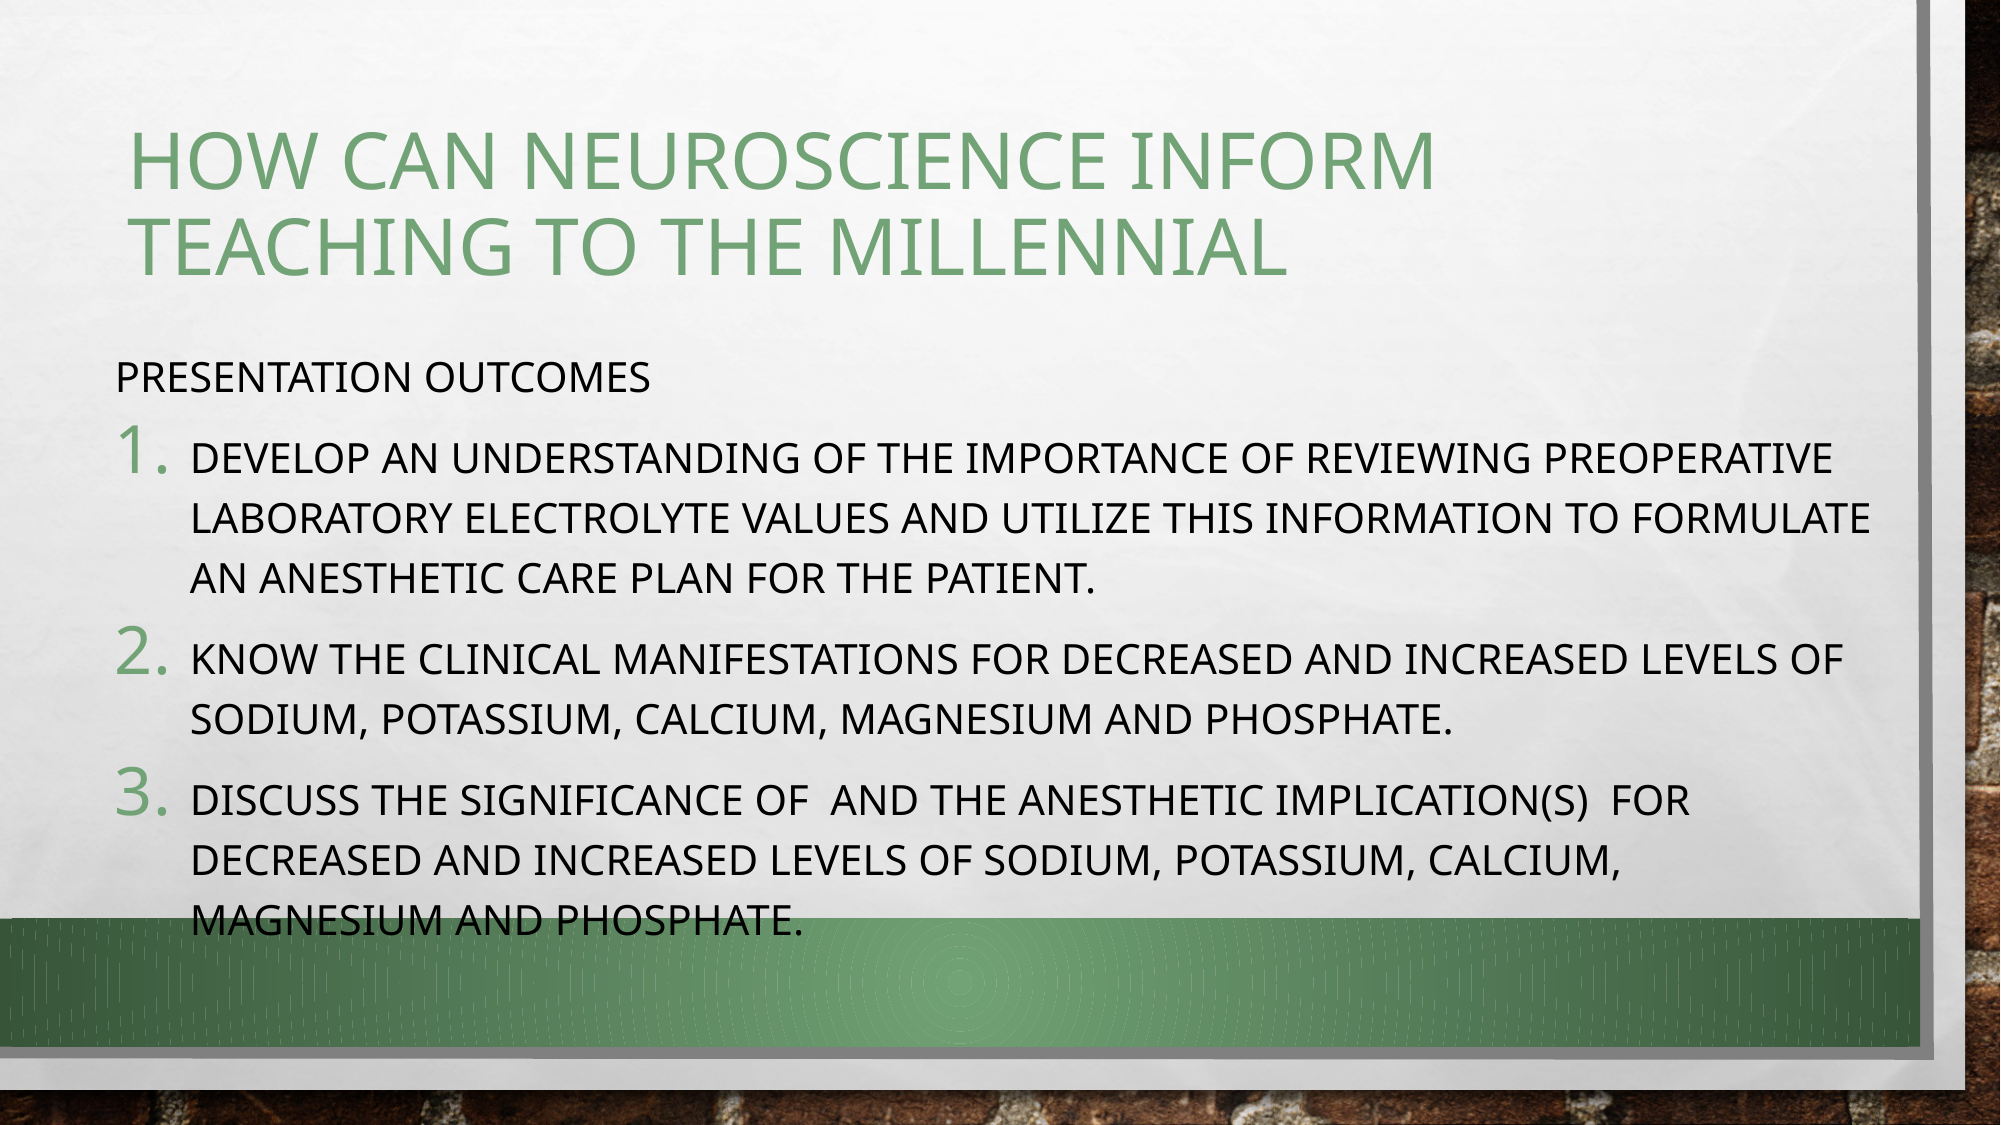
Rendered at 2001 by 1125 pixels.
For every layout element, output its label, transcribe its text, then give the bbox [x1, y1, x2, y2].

picture [0, 0, 2000, 1125]
title How can neuroscience inform teaching to the millennial [112, 112, 1818, 262]
list Presentation Outcomes Develop an understanding of the importance of reviewing preoperative laboratory electrolyte values and utilize this information to formulate an anesthetic care plan for the patient. Know the clinical manifestations for decreased and increased levels of sodium, potassium, calcium, magnesium and phosphate. Discuss the significance of and the anesthetic implication(s) for decreased and increased levels of sodium, potassium, calcium, magnesium and phosphate. [99, 262, 1900, 1063]
